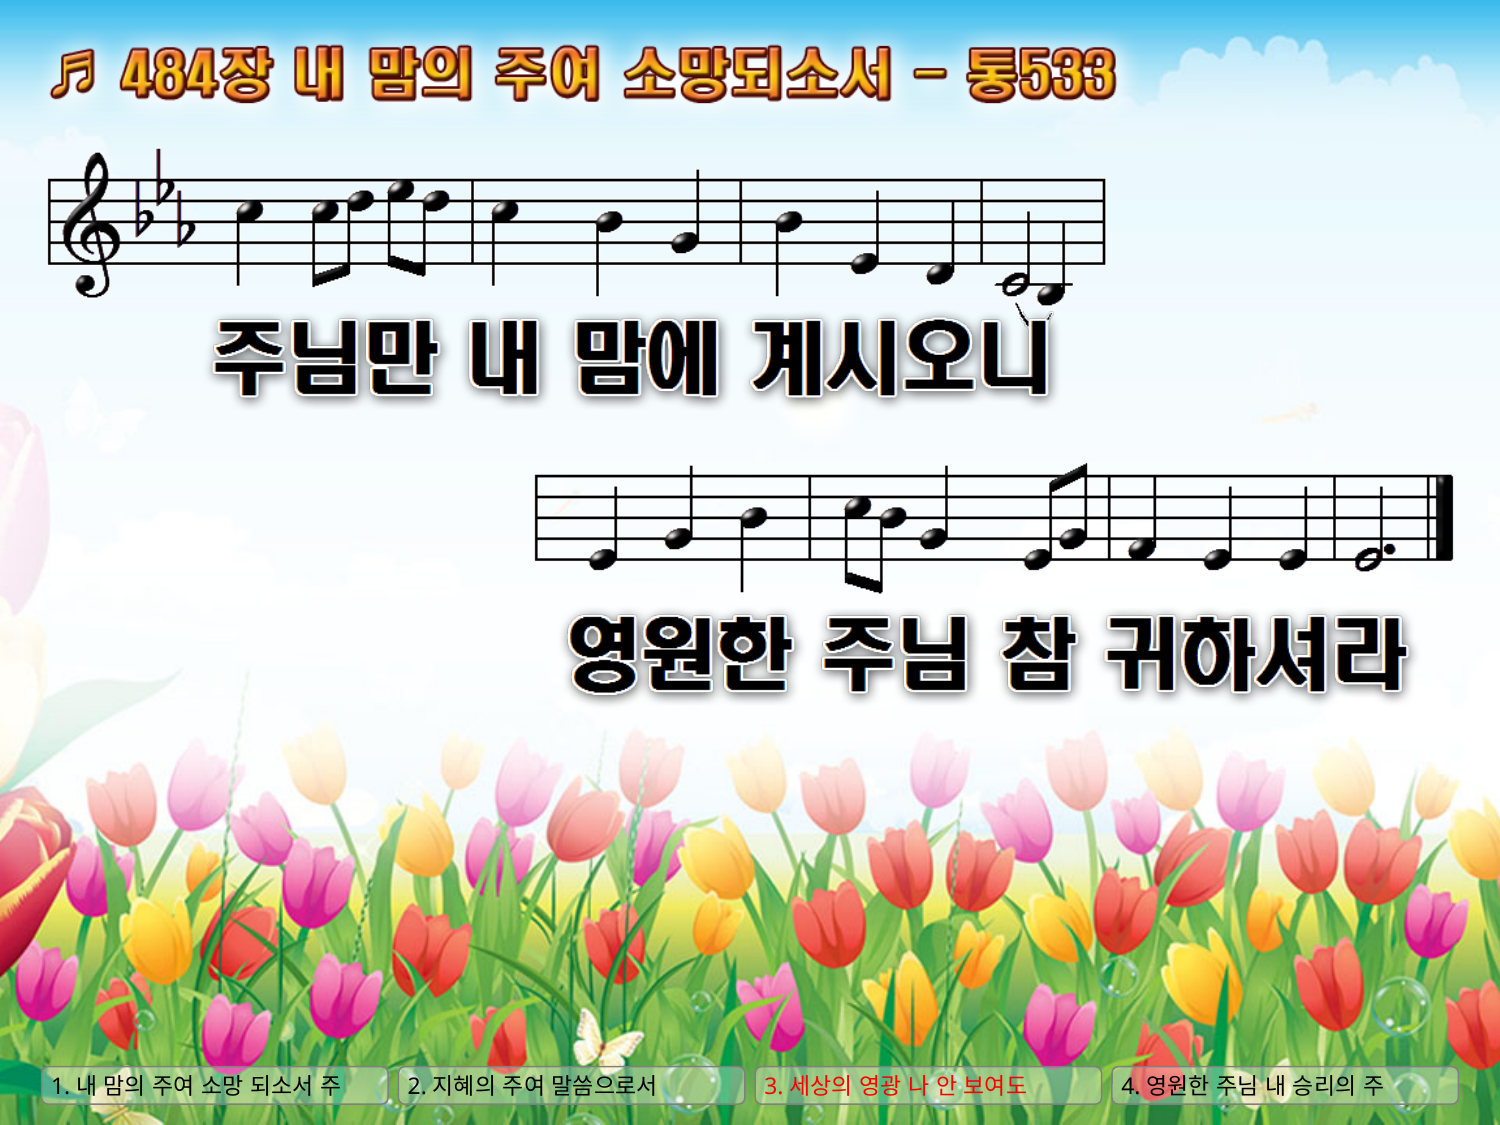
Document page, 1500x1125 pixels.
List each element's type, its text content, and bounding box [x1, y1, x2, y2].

text_box 3.세상의 영광 나 안 보여도 [755, 1066, 1102, 1105]
text_box 2.지혜의 주여 말씀으로서 [398, 1066, 745, 1105]
text_box 1.내 맘의 주여 소망 되소서 주 [41, 1066, 389, 1105]
text_box 4.영원한 주님 내 승리의 주 [1111, 1066, 1459, 1105]
picture [0, 0, 1500, 1125]
